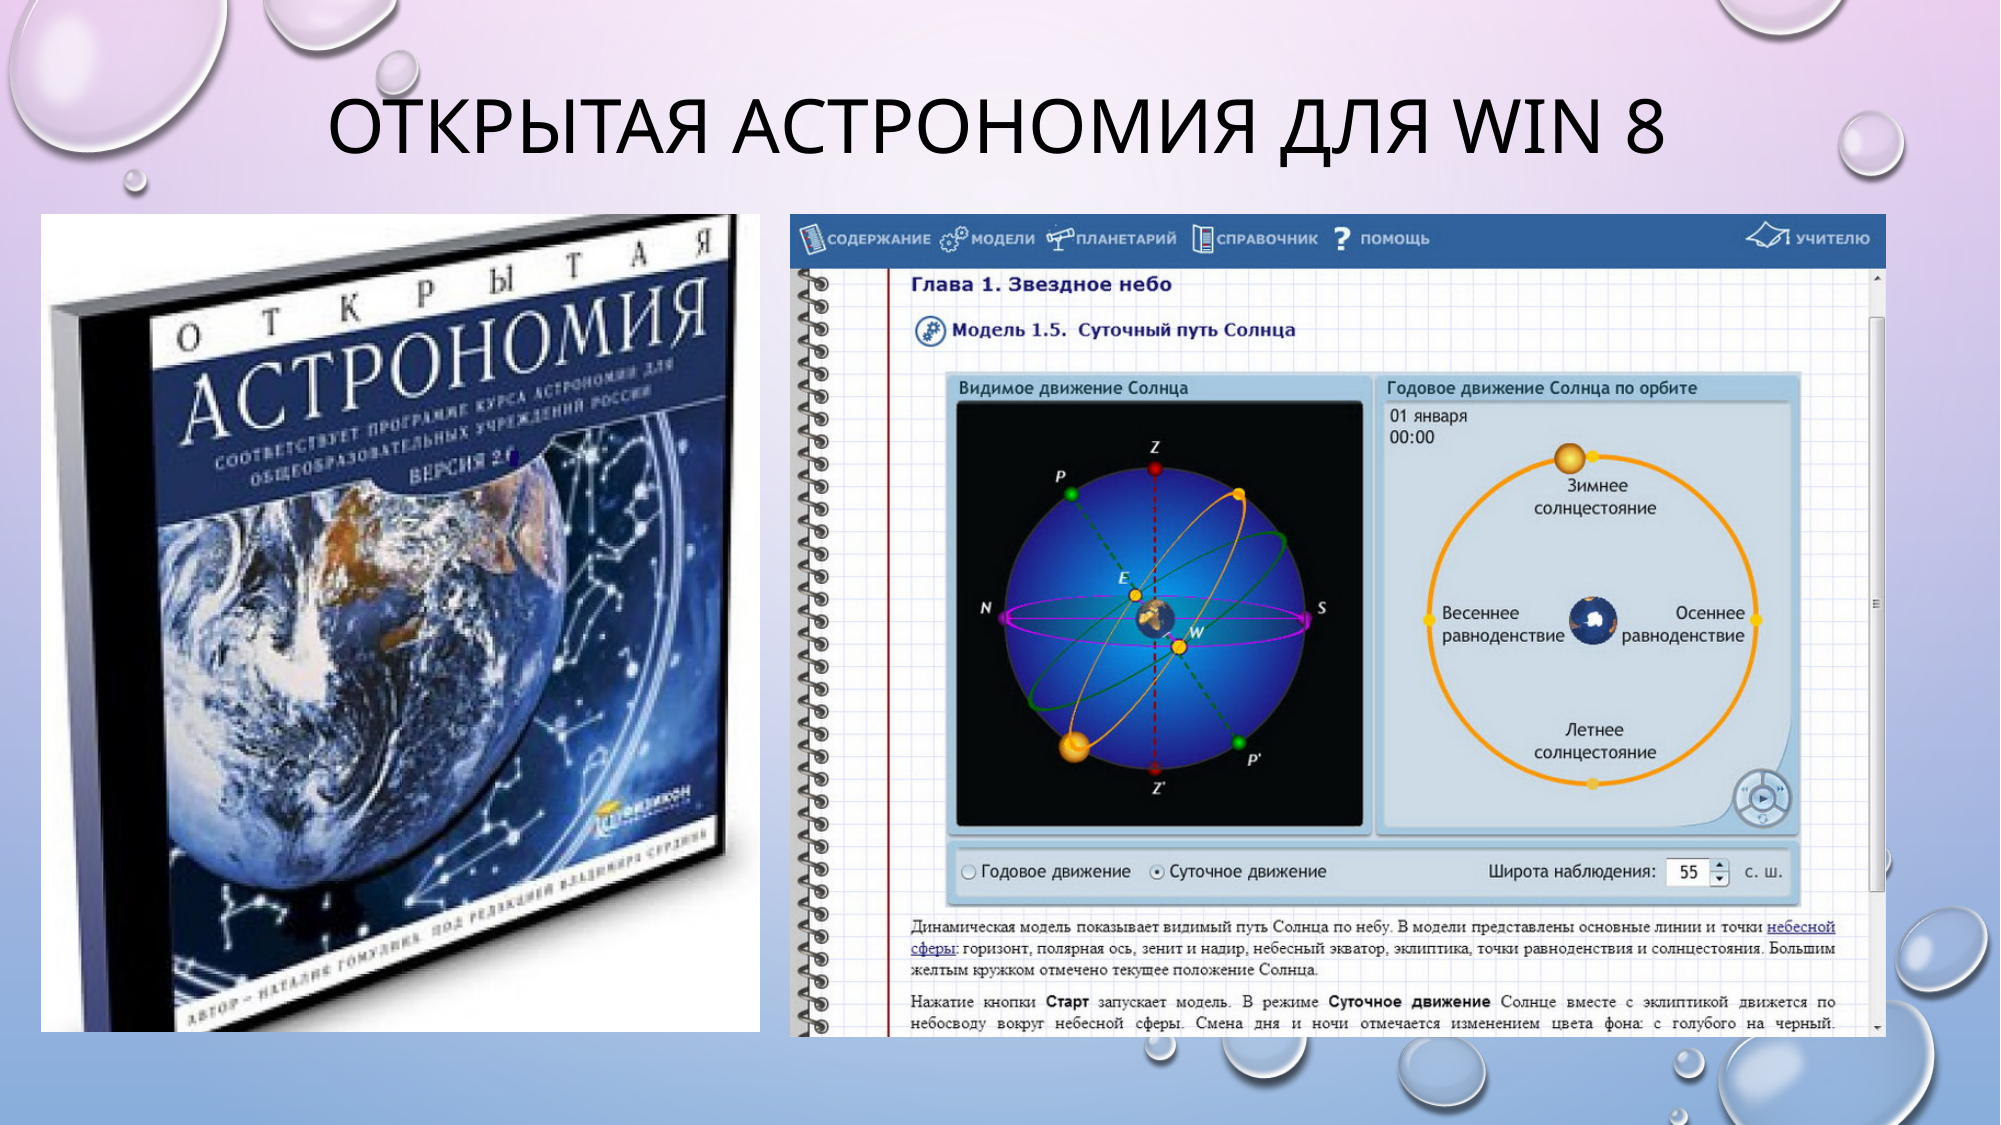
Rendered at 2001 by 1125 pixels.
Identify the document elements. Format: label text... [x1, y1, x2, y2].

title Открытая Астрономия для WIN 8 [244, 62, 1750, 197]
picture [0, 0, 2000, 1125]
